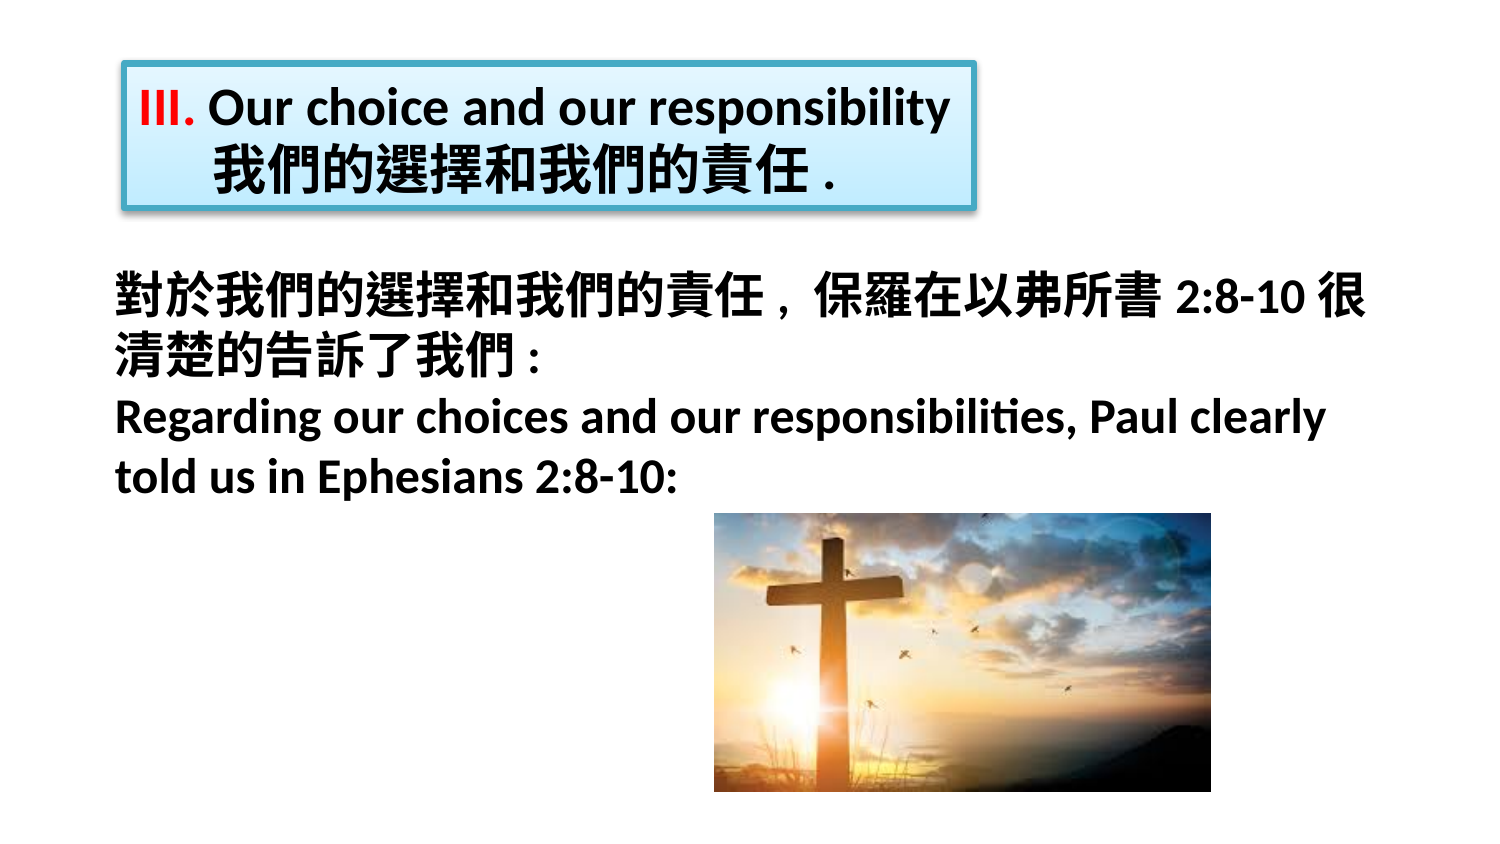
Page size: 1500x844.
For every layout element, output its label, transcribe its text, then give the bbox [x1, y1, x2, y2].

text_box 對於我們的選擇和我們的責任, 保羅在以弗所書2:8-10很清楚的告訴了我們: Regarding our choices and our responsibilities, Paul clearly told us in Ephesians 2:8-10: [100, 256, 1402, 512]
picture [714, 513, 1211, 792]
text_box III. Our choice and our responsibility 我們的選擇和我們的責任. [123, 63, 975, 209]
